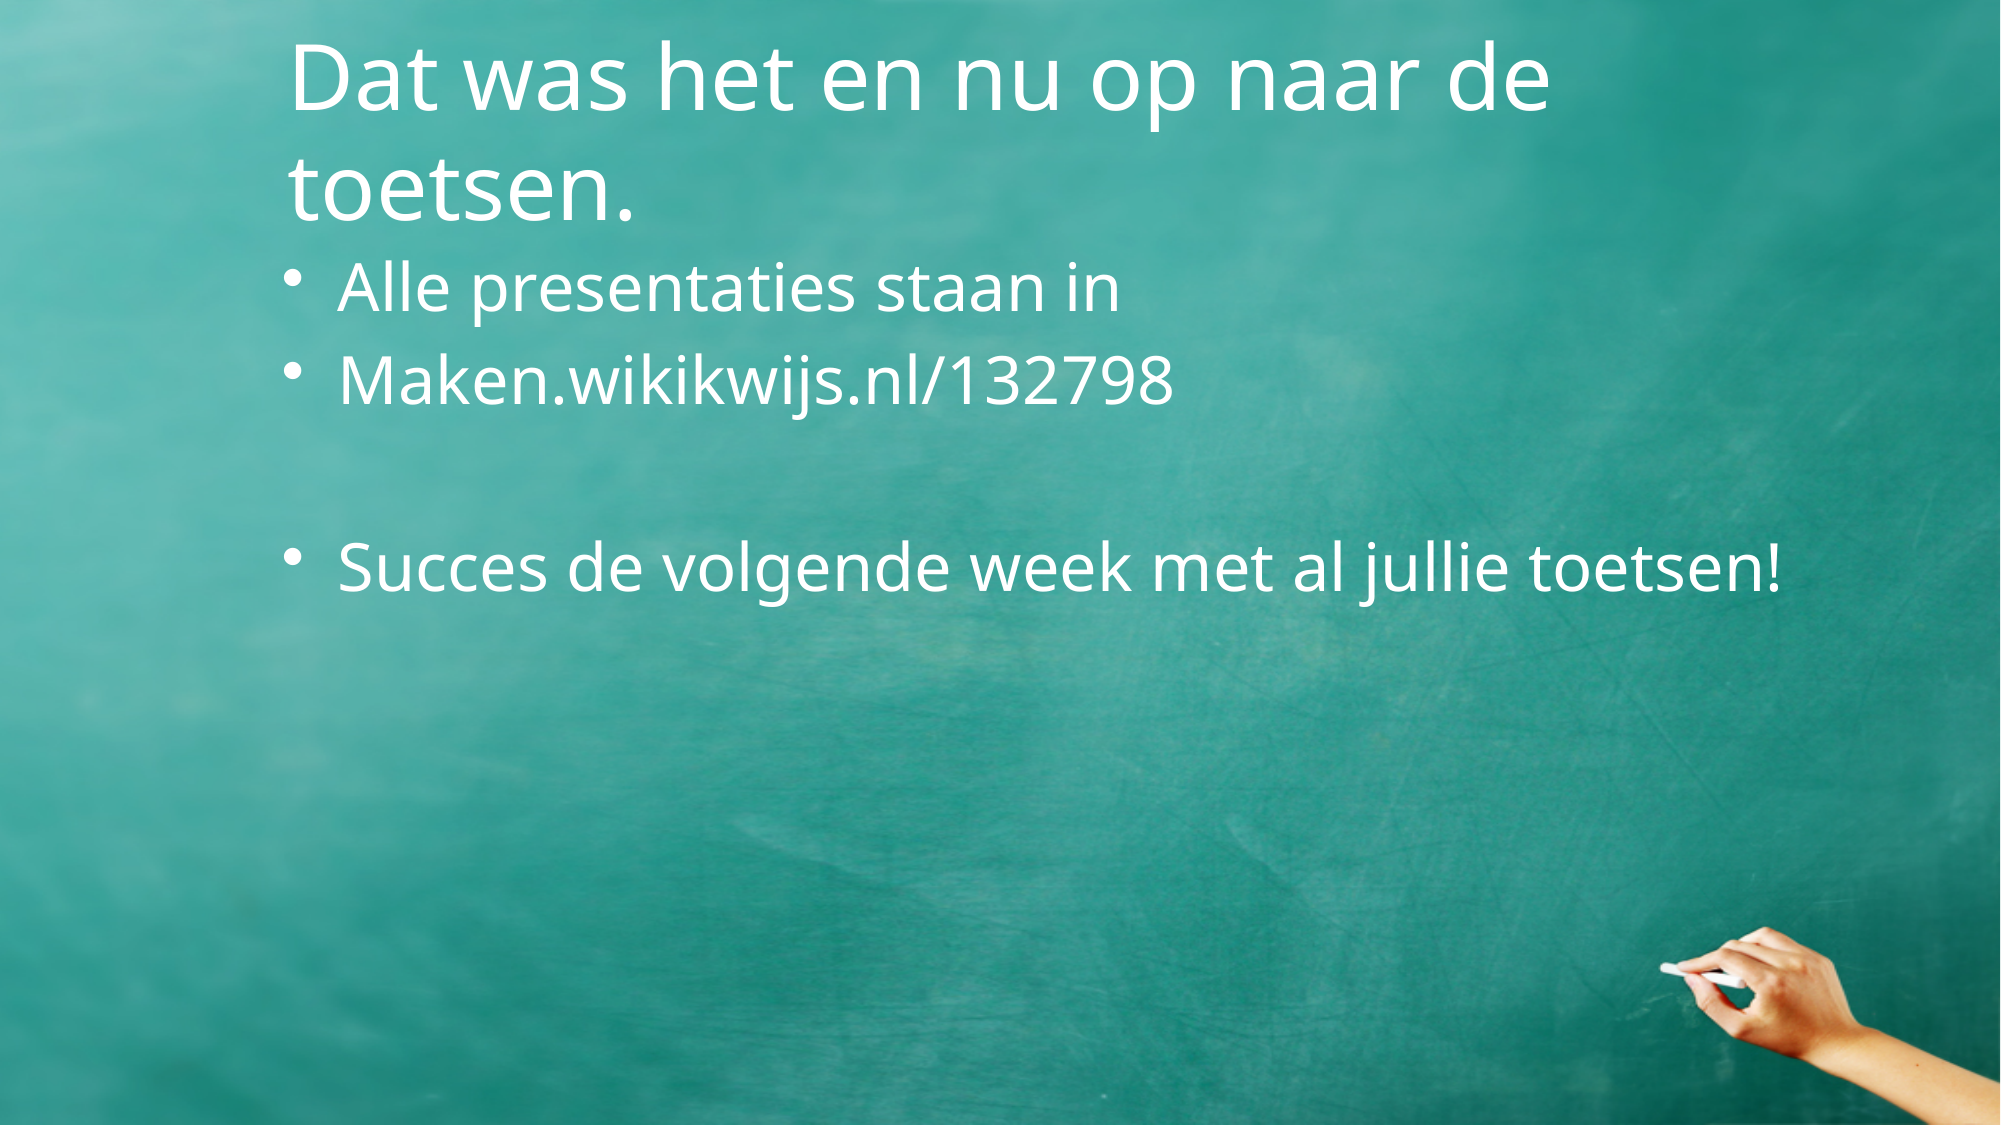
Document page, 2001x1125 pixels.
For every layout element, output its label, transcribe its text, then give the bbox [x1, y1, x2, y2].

title Dat was het en nu op naar de toetsen. [272, 70, 1861, 188]
list Alle presentaties staan in Maken.wikikwijs.nl/132798 Succes de volgende week met al jullie toetsen! [266, 237, 1867, 938]
picture [0, 0, 2001, 1125]
